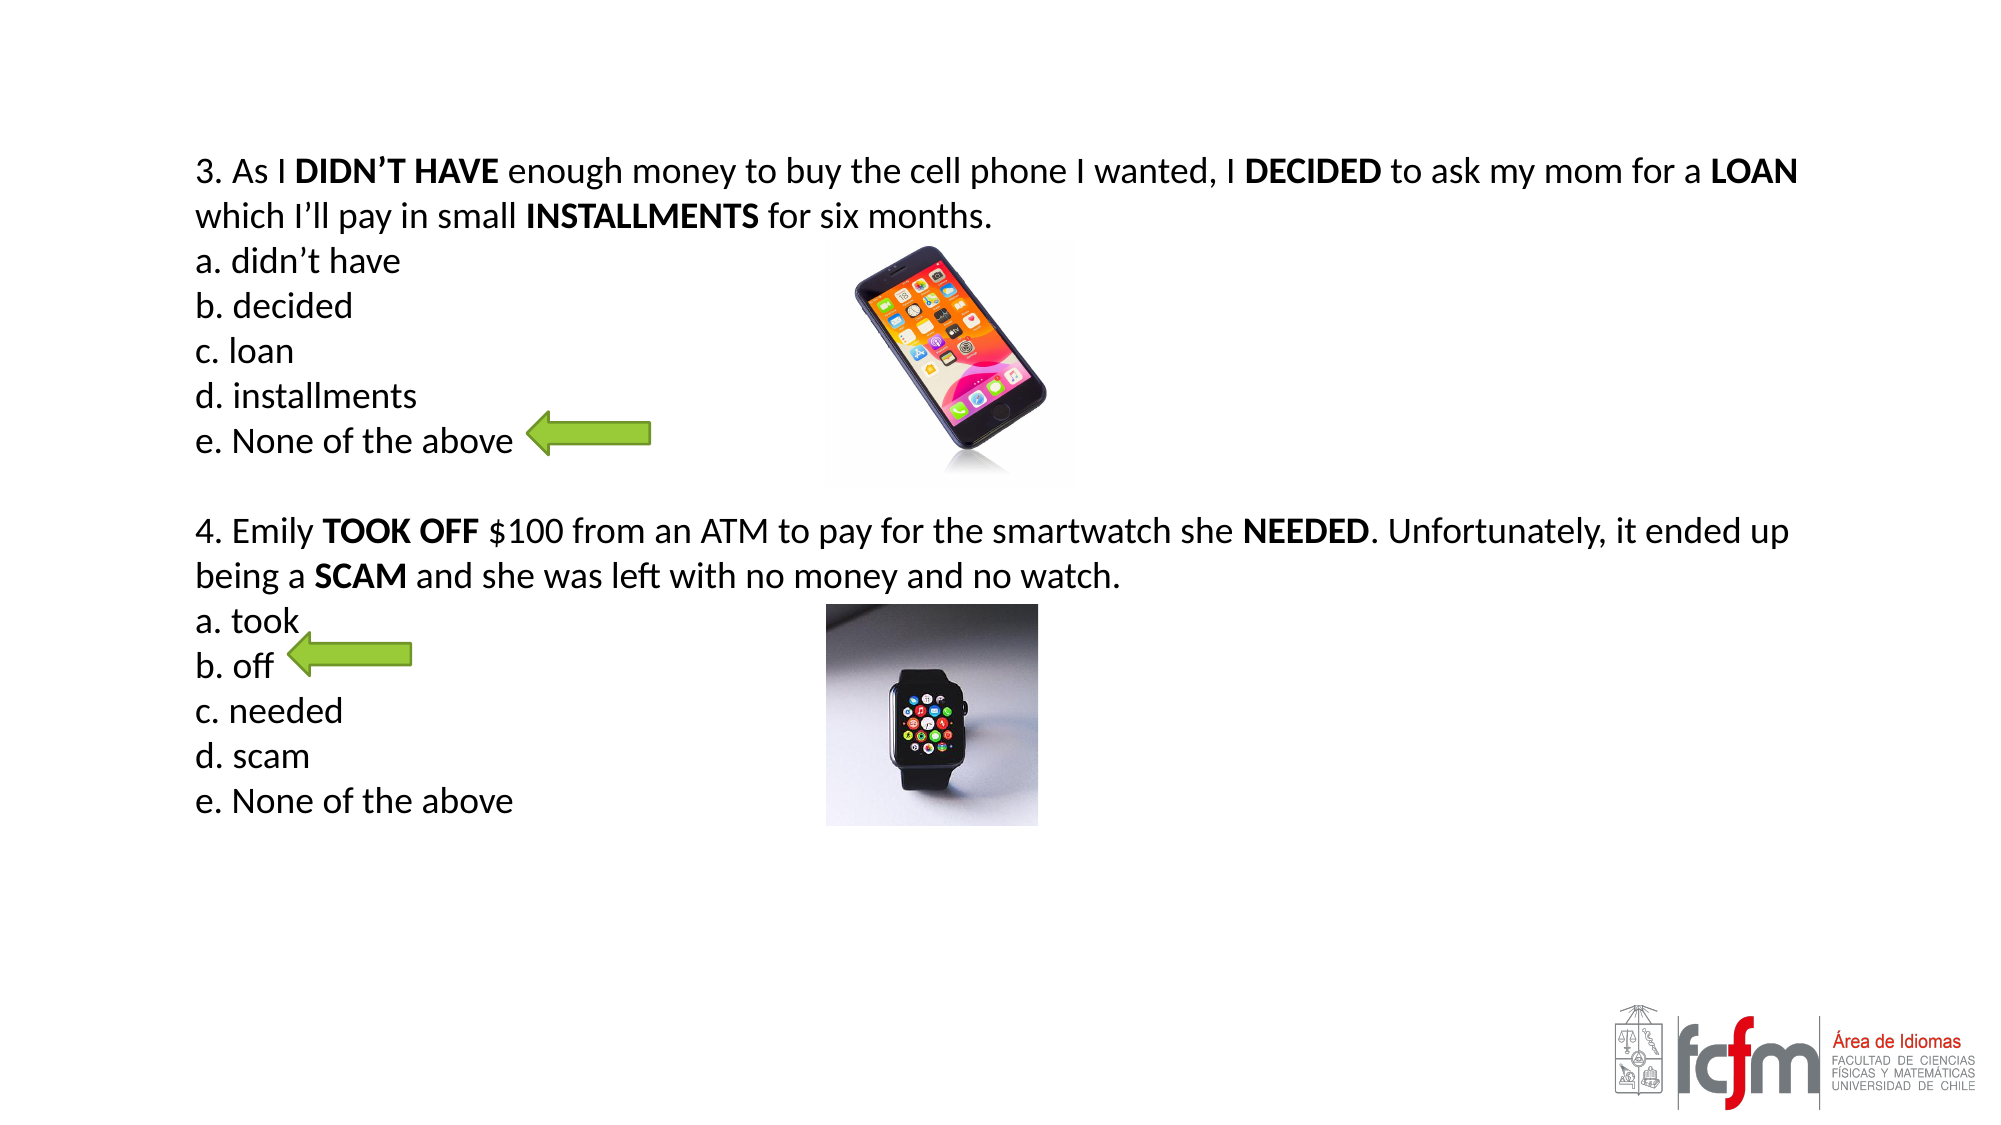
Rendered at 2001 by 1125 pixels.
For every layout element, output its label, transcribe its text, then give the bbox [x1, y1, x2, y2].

text_box [526, 411, 650, 456]
picture [825, 237, 1075, 487]
picture [1600, 1005, 1988, 1112]
text_box [287, 632, 411, 676]
picture [825, 604, 1039, 826]
text_box 3. As I DIDN’T HAVE enough money to buy the cell phone I wanted, I DECIDED to ask my mom for a LOAN which I’ll pay in small INSTALLMENTS for six months. a. didn’t have b. decided c. loan d. installments e. None of the above 4. Emily TOOK OFF $100 from an ATM to pay for the smartwatch she NEEDED. Unfortunately, it ended up being a SCAM and she was left with no money and no watch. a. took b. off c. needed d. scam e. None of the above [180, 138, 1854, 829]
